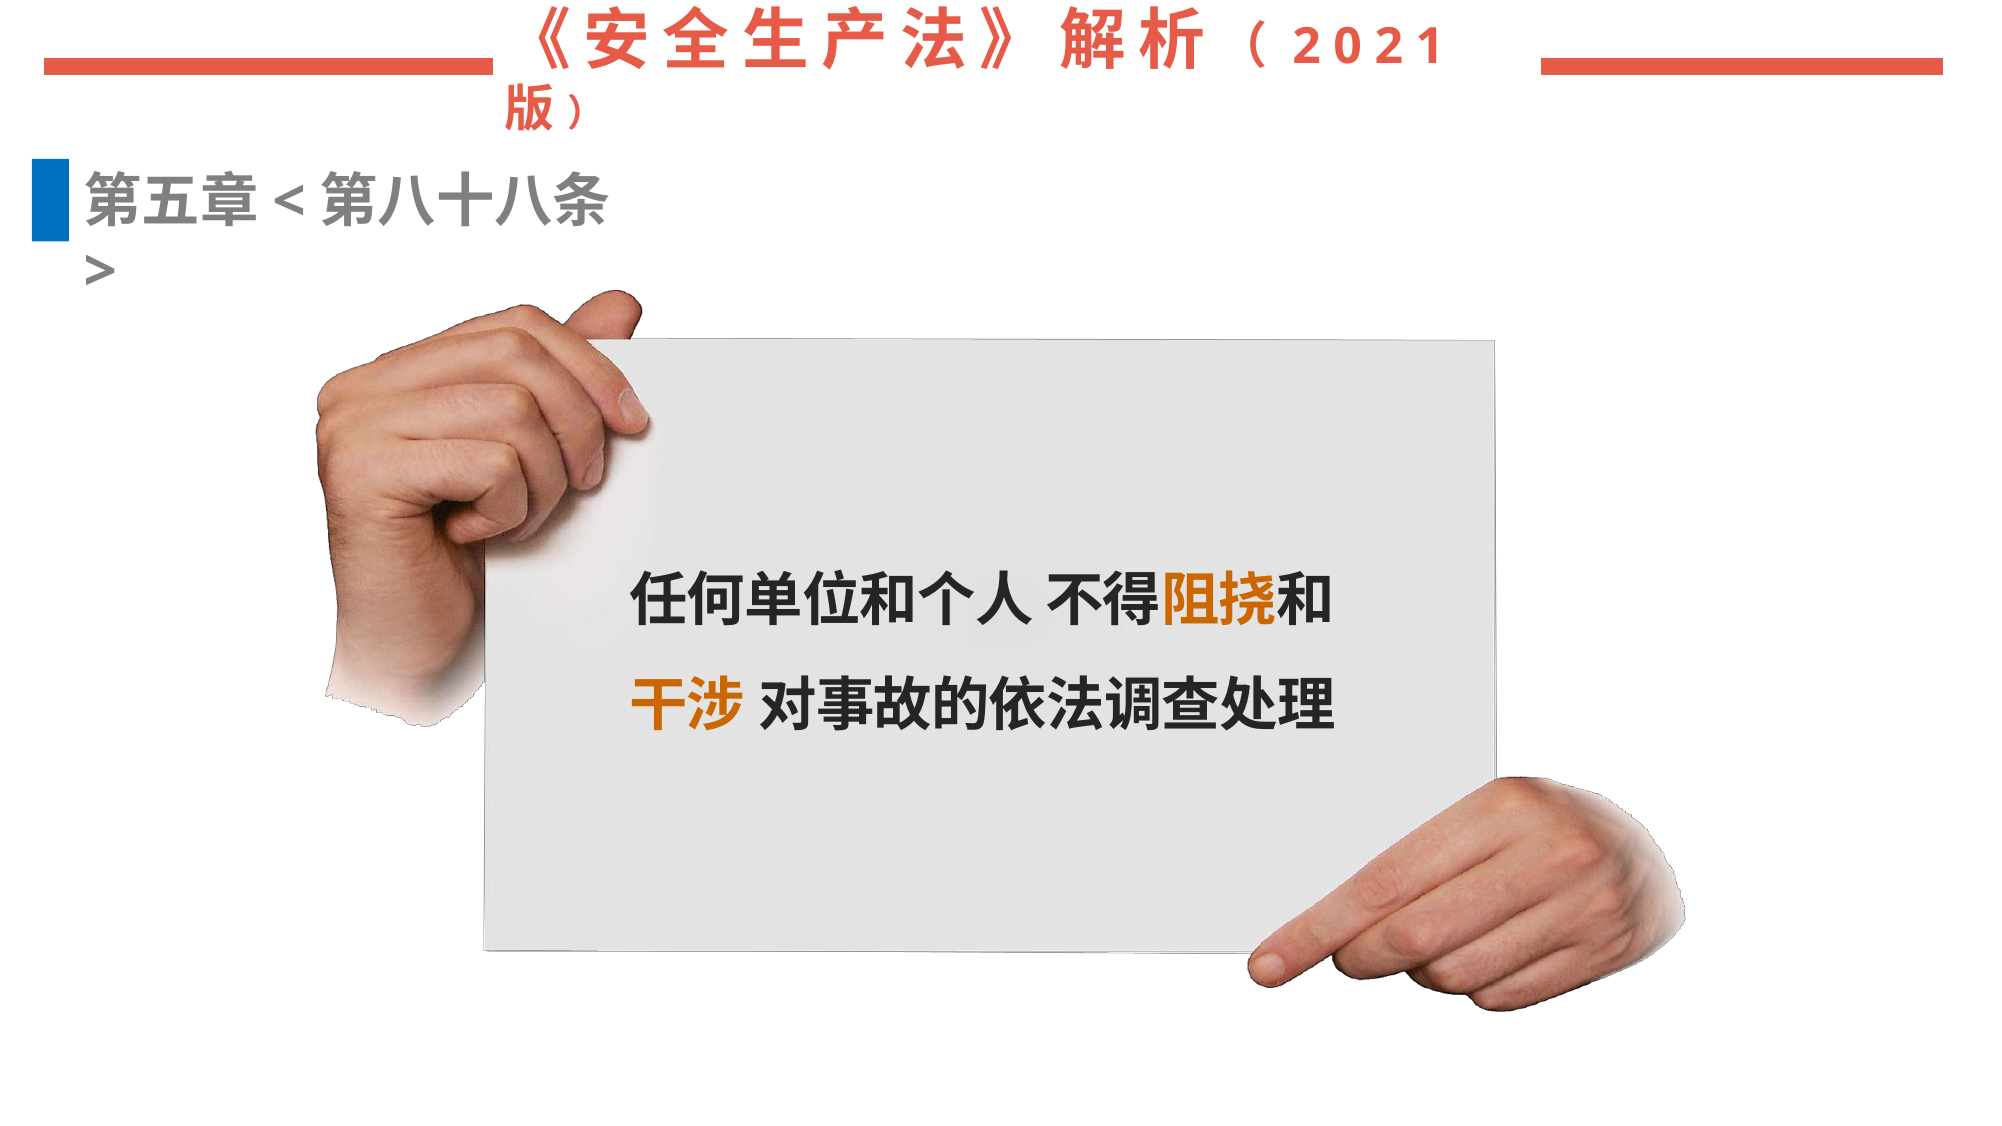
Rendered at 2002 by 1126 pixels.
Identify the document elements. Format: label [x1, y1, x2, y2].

text_box [31, 155, 673, 242]
text_box [315, 290, 1686, 1012]
